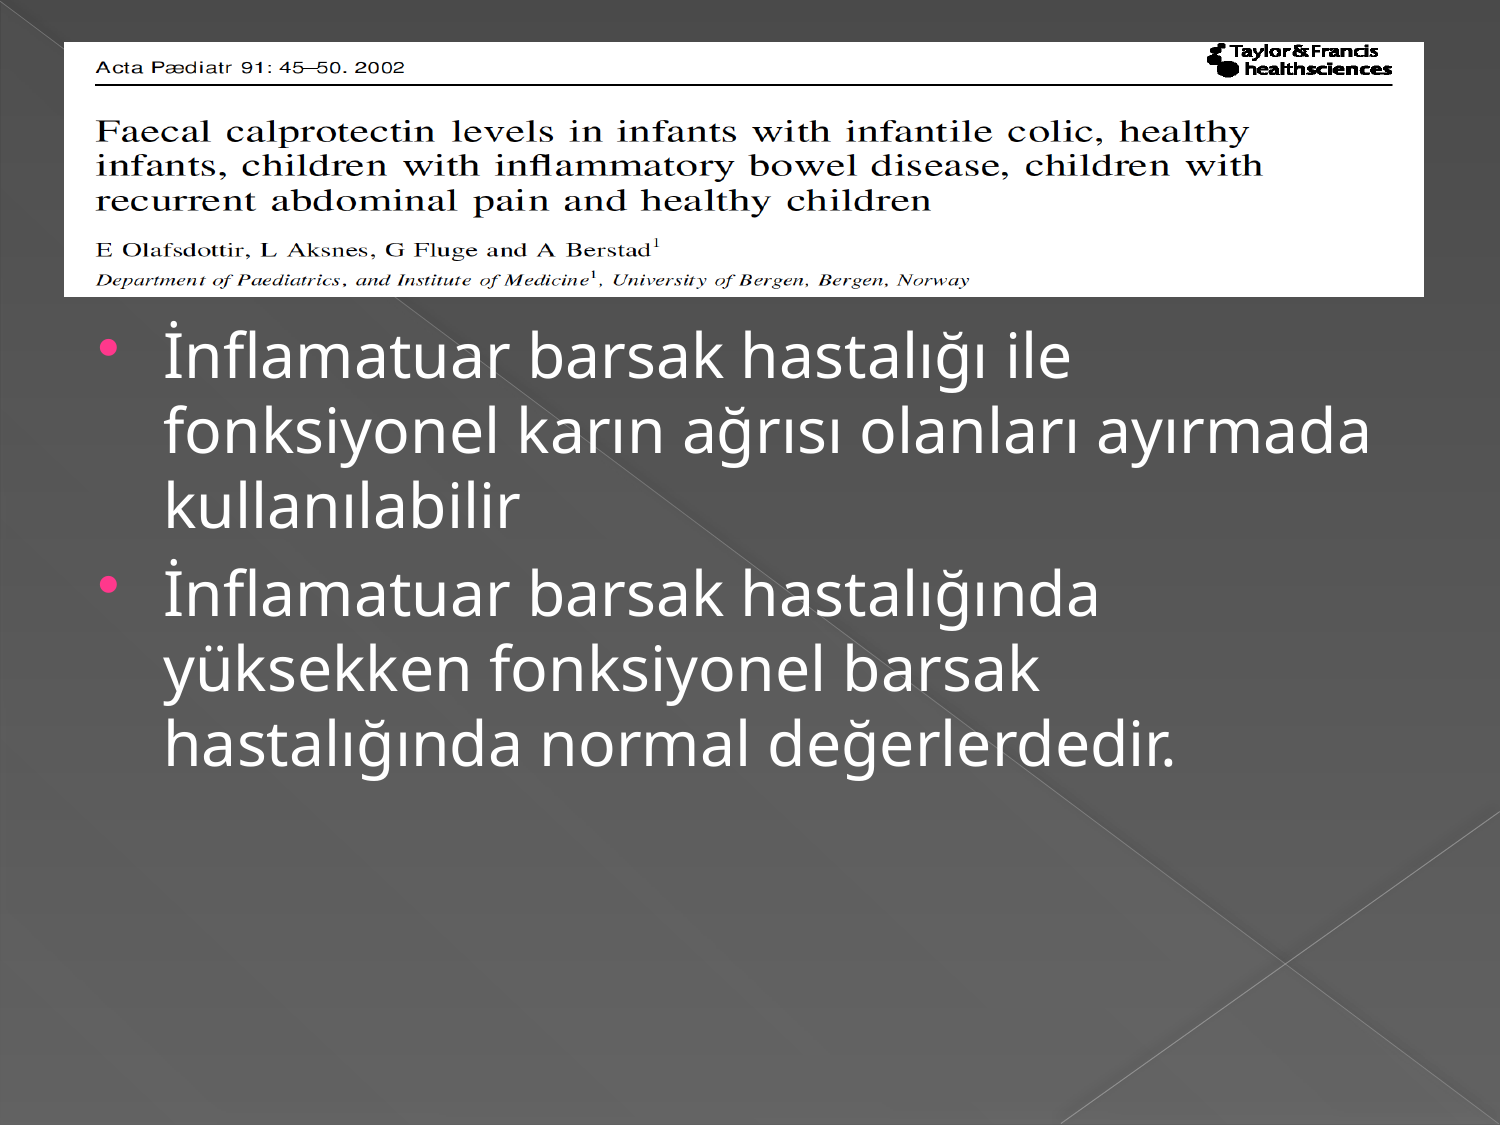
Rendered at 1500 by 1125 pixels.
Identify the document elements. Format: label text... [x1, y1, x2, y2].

list İnflamatuar barsak hastalığı ile fonksiyonel karın ağrısı olanları ayırmada kullanılabilir İnflamatuar barsak hastalığında yüksekken fonksiyonel barsak hastalığında normal değerlerdedir. [75, 308, 1425, 1059]
picture [64, 42, 1424, 297]
